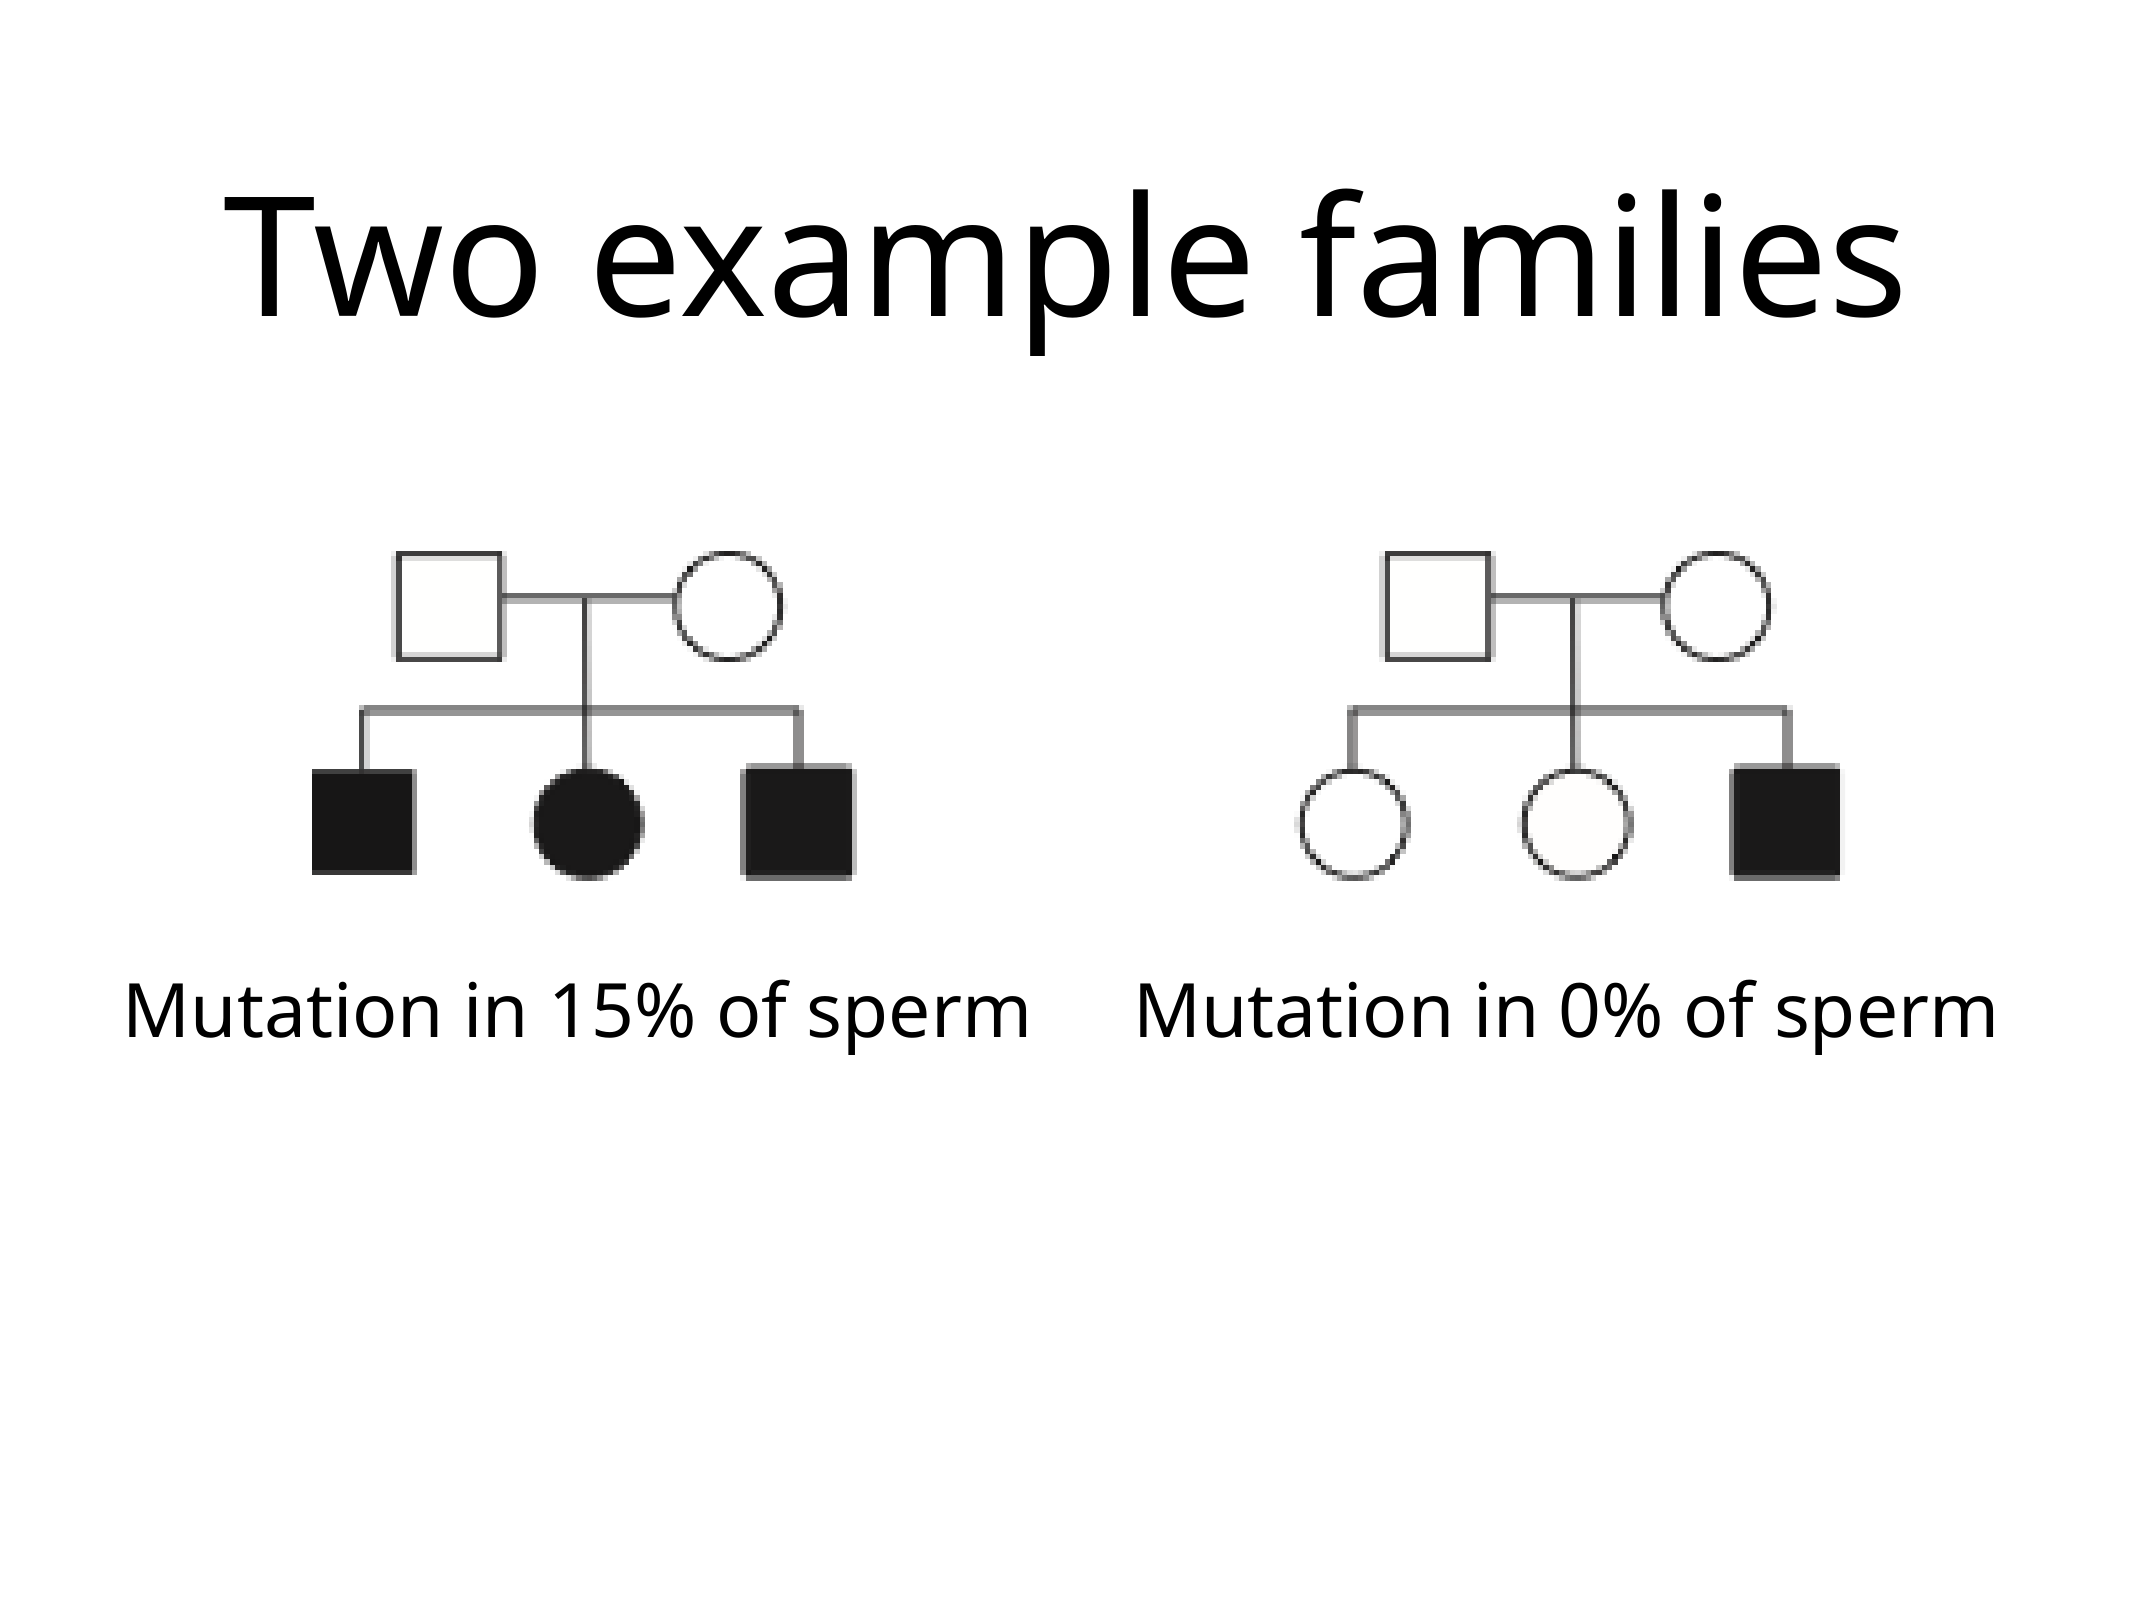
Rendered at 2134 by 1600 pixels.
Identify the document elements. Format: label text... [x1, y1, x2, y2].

picture [1236, 551, 1846, 881]
picture [311, 551, 917, 881]
text_box Mutation in 0% of sperm [1124, 954, 2028, 1061]
text_box Mutation in 15% of sperm [114, 954, 1061, 1061]
title Two example families [155, 72, 1978, 428]
